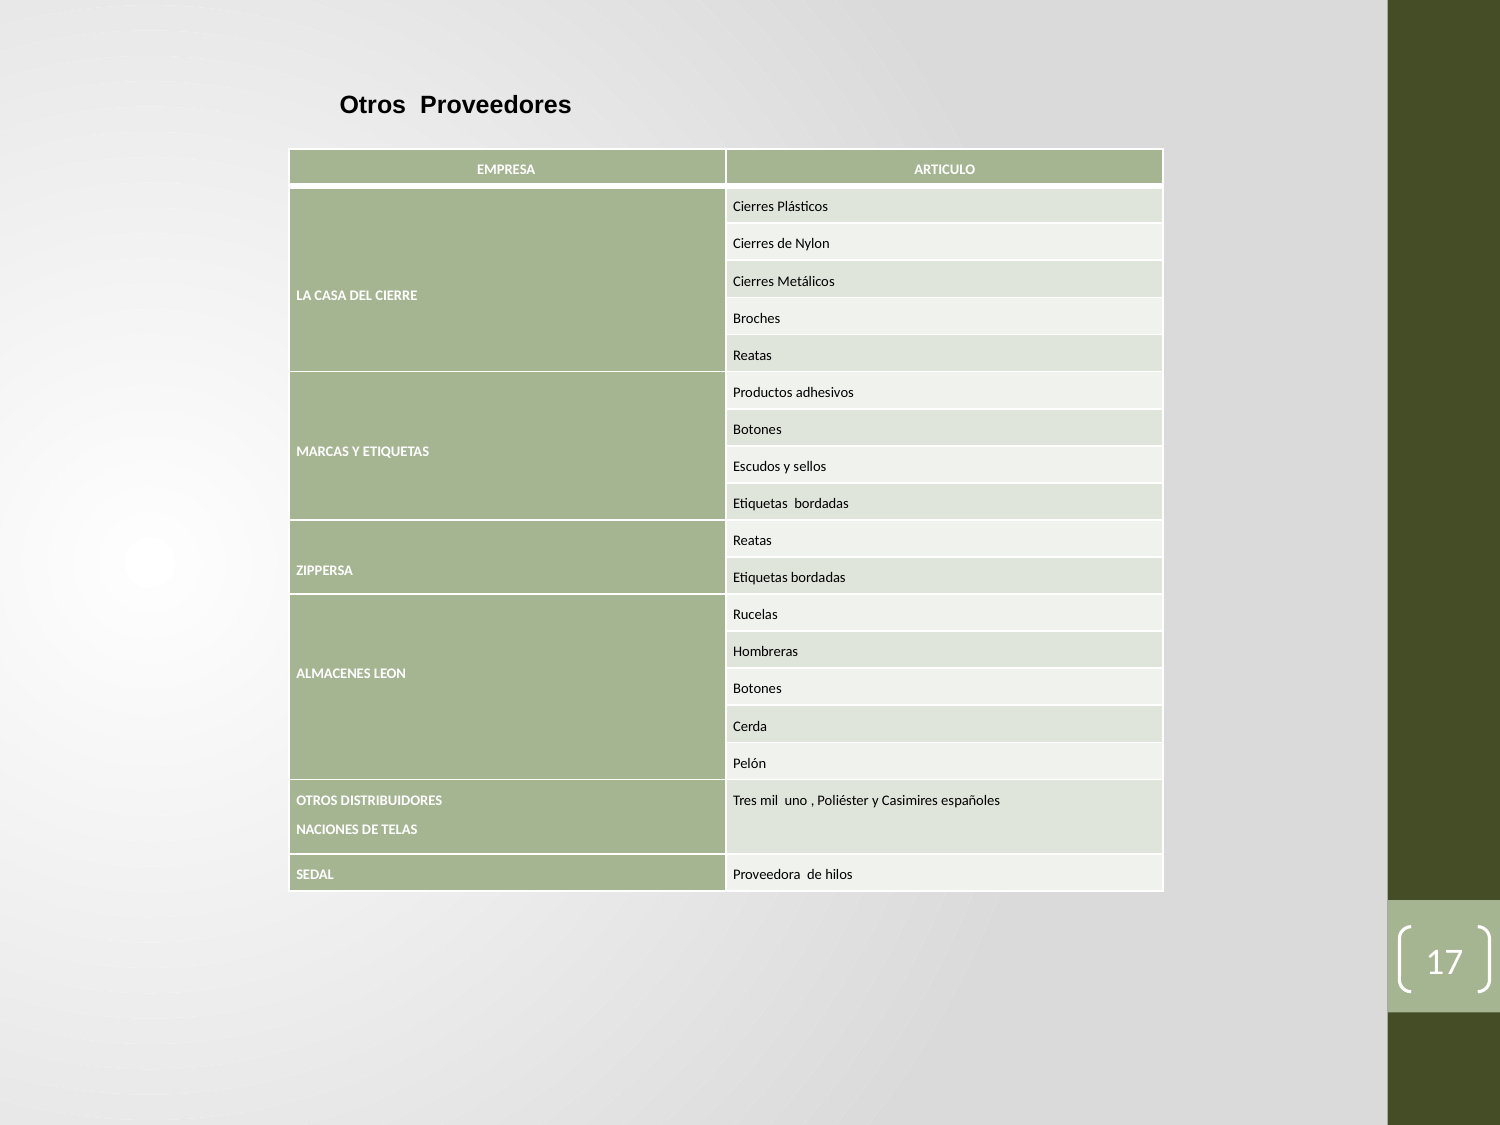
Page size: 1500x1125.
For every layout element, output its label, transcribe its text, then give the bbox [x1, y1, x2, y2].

table_cell Etiquetas bordadas [727, 558, 1162, 593]
table_cell Botones [727, 410, 1162, 445]
slide_number 17 [1397, 925, 1492, 994]
table_cell ALMACENES LEON [290, 595, 725, 779]
table_cell LA CASA DEL CIERRE [290, 189, 725, 371]
table_cell Proveedora de hilos [727, 855, 1162, 890]
text_box Otros Proveedores [324, 81, 1258, 127]
table_cell Broches [727, 298, 1162, 334]
table_cell Etiquetas bordadas [727, 484, 1162, 519]
table_cell Cierres de Nylon [727, 224, 1162, 259]
table_cell Reatas [727, 335, 1162, 371]
table_cell OTROS DISTRIBUIDORES NACIONES DE TELAS [290, 780, 725, 853]
table_cell Rucelas [727, 595, 1162, 630]
table_cell Hombreras [727, 632, 1162, 667]
table_cell MARCAS Y ETIQUETAS [290, 372, 725, 519]
table_cell Cerda [727, 706, 1162, 742]
table_cell Cierres Metálicos [727, 261, 1162, 297]
table_cell Productos adhesivos [727, 372, 1162, 408]
table_cell Escudos y sellos [727, 447, 1162, 482]
table_cell Tres mil uno , Poliéster y Casimires españoles [727, 780, 1162, 853]
table_cell SEDAL [290, 855, 725, 890]
table_header ARTICULO [727, 150, 1162, 183]
table_header EMPRESA [290, 150, 725, 183]
table_cell Reatas [727, 521, 1162, 556]
table_cell Cierres Plásticos [727, 189, 1162, 222]
table_cell Pelón [727, 743, 1162, 779]
table_cell Botones [727, 669, 1162, 704]
table_cell ZIPPERSA [290, 521, 725, 593]
